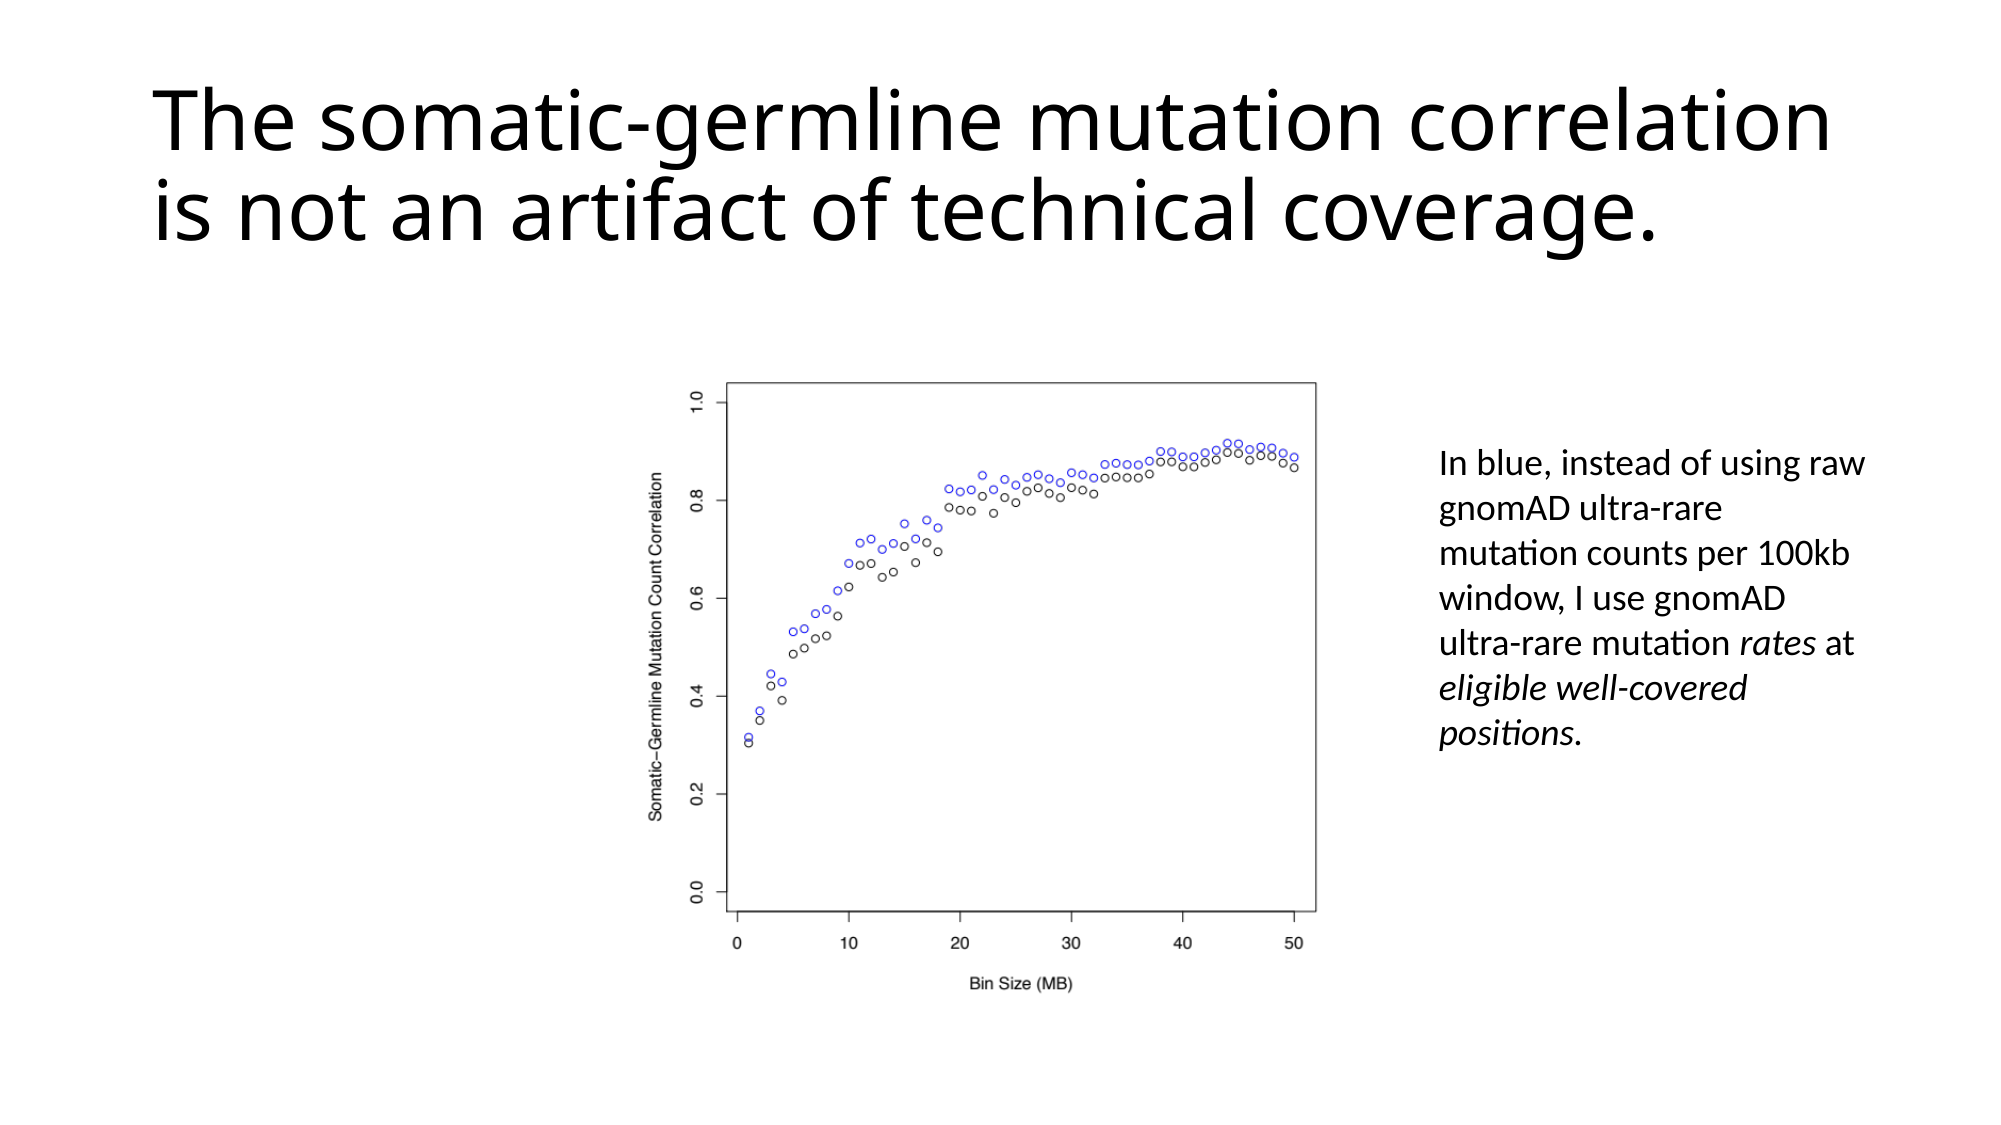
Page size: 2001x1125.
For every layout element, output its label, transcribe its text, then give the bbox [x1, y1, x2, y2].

text_box In blue, instead of using raw gnomAD ultra-rare mutation counts per 100kb window, I use gnomAD ultra-rare mutation rates at eligible well-covered positions. [1423, 430, 1882, 761]
title The somatic-germline mutation correlation is not an artifact of technical coverage. [137, 59, 1863, 278]
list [643, 299, 1357, 1014]
